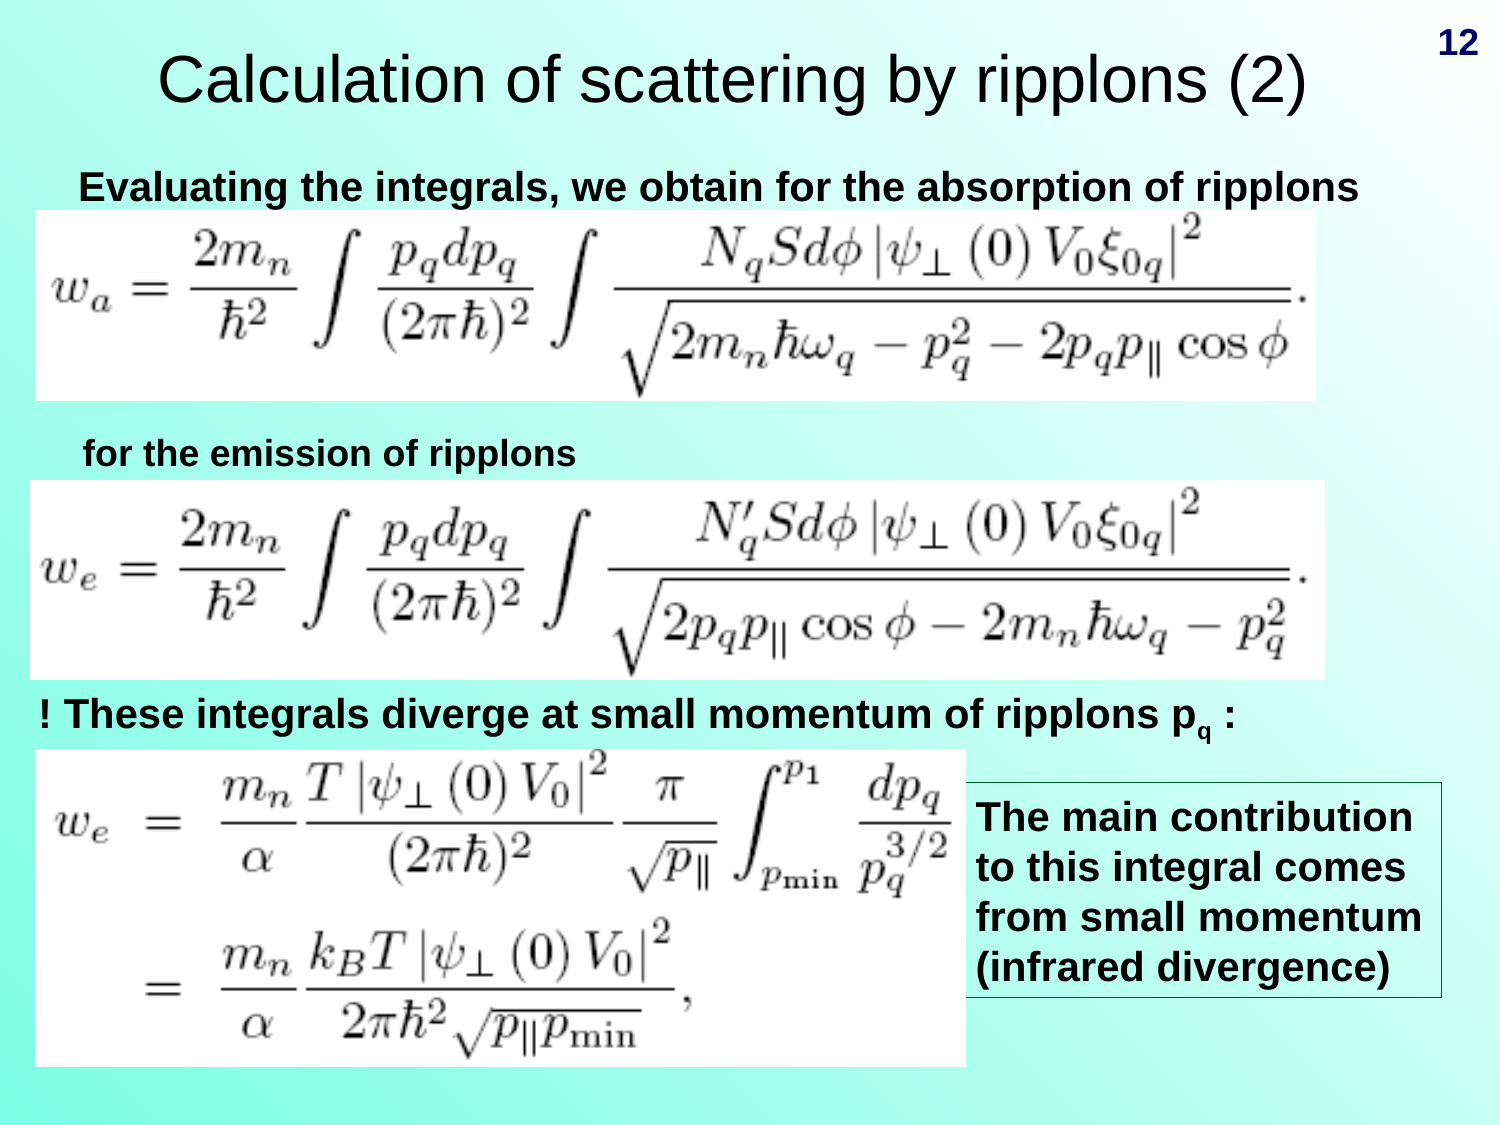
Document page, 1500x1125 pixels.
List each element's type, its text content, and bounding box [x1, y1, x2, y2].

text_box The main contribution to this integral comes from small momentum (infrared divergence) [970, 782, 1442, 998]
title Calculation of scattering by ripplons (2) [58, 11, 1409, 141]
picture [34, 210, 1316, 402]
picture [30, 480, 1325, 680]
picture [34, 749, 966, 1067]
text_box for the emission of ripplons [67, 421, 593, 478]
slide_number 12 [1388, 10, 1495, 71]
text_box ! These integrals diverge at small momentum of ripplons pq : [23, 679, 1442, 752]
text_box Evaluating the integrals, we obtain for the absorption of ripplons [63, 152, 1376, 218]
